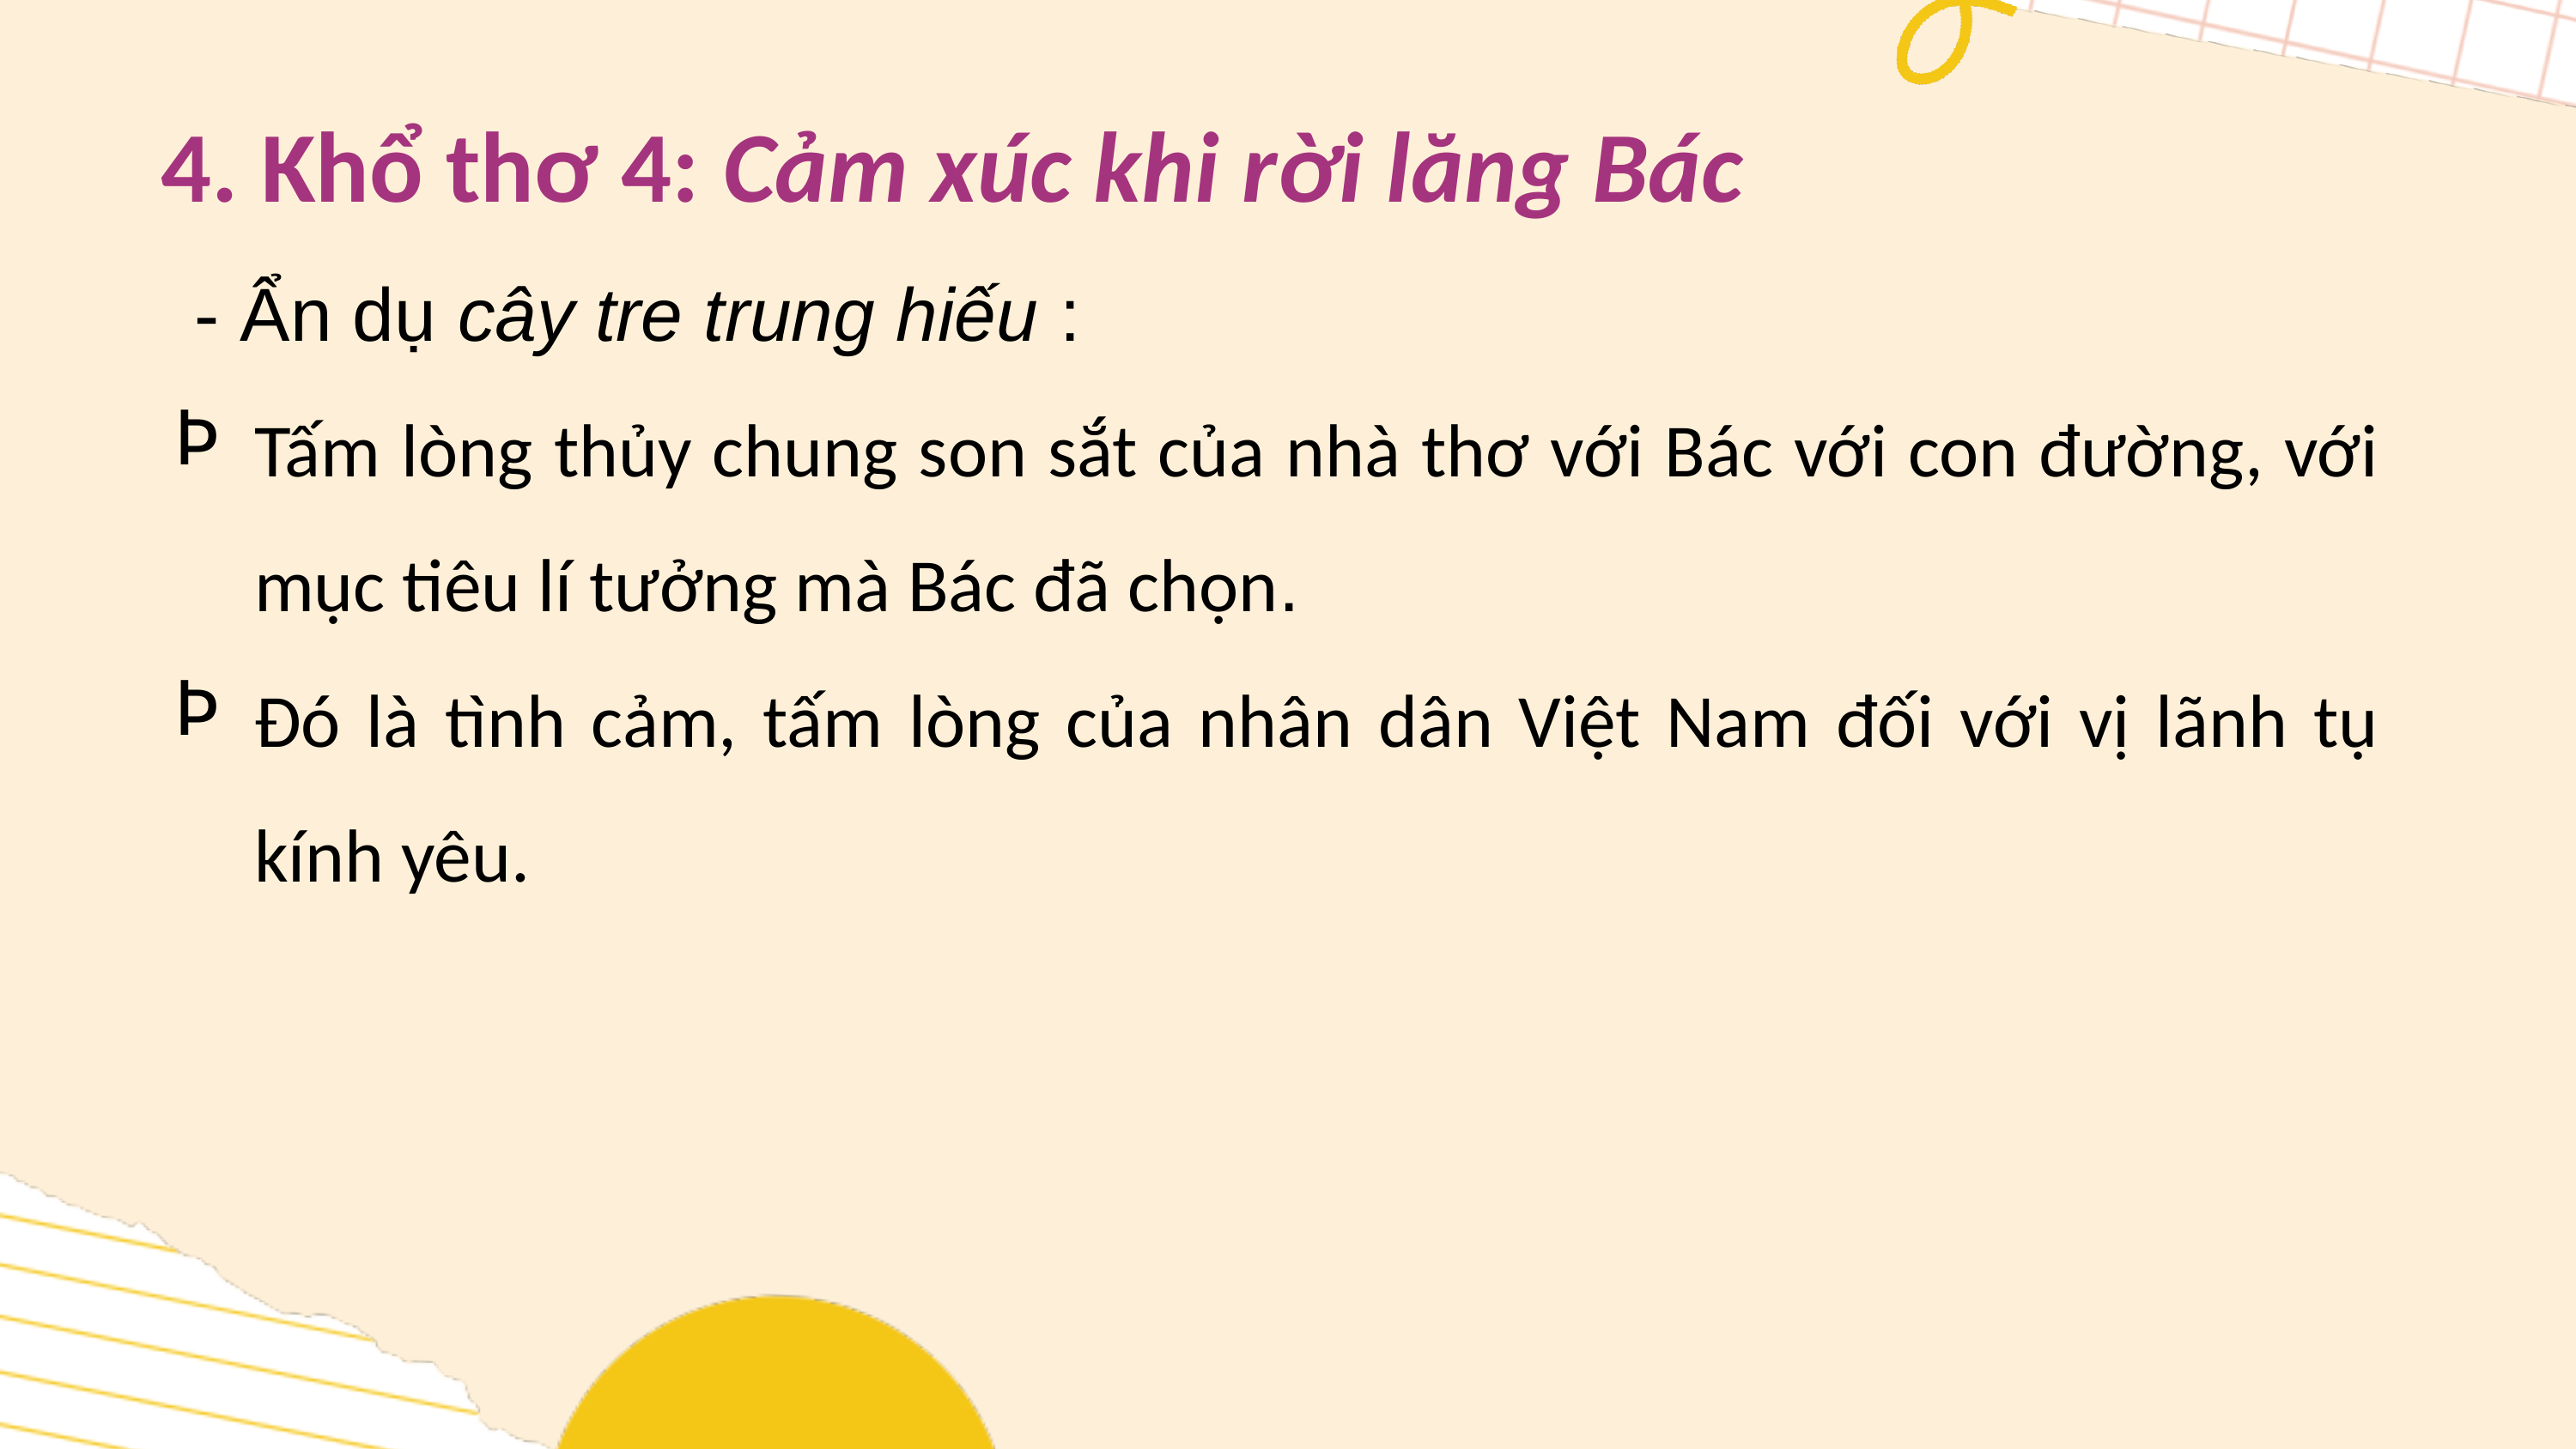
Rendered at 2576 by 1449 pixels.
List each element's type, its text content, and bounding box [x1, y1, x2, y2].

picture [1861, 0, 2576, 133]
text_box - Ẩn dụ cây tre trung hiếu : Tấm lòng thủy chung son sắt của nhà thơ với Bác với con đường, với mục tiêu lí tưởng mà Bác đã chọn. Đó là tình cảm, tấm lòng của nhân dân Việt Nam đối với vị lãnh tụ kính yêu. [161, 215, 2394, 904]
picture [0, 1134, 1085, 1449]
text_box 4. Khổ thơ 4: Cảm xúc khi rời lăng Bác [161, 72, 2394, 215]
